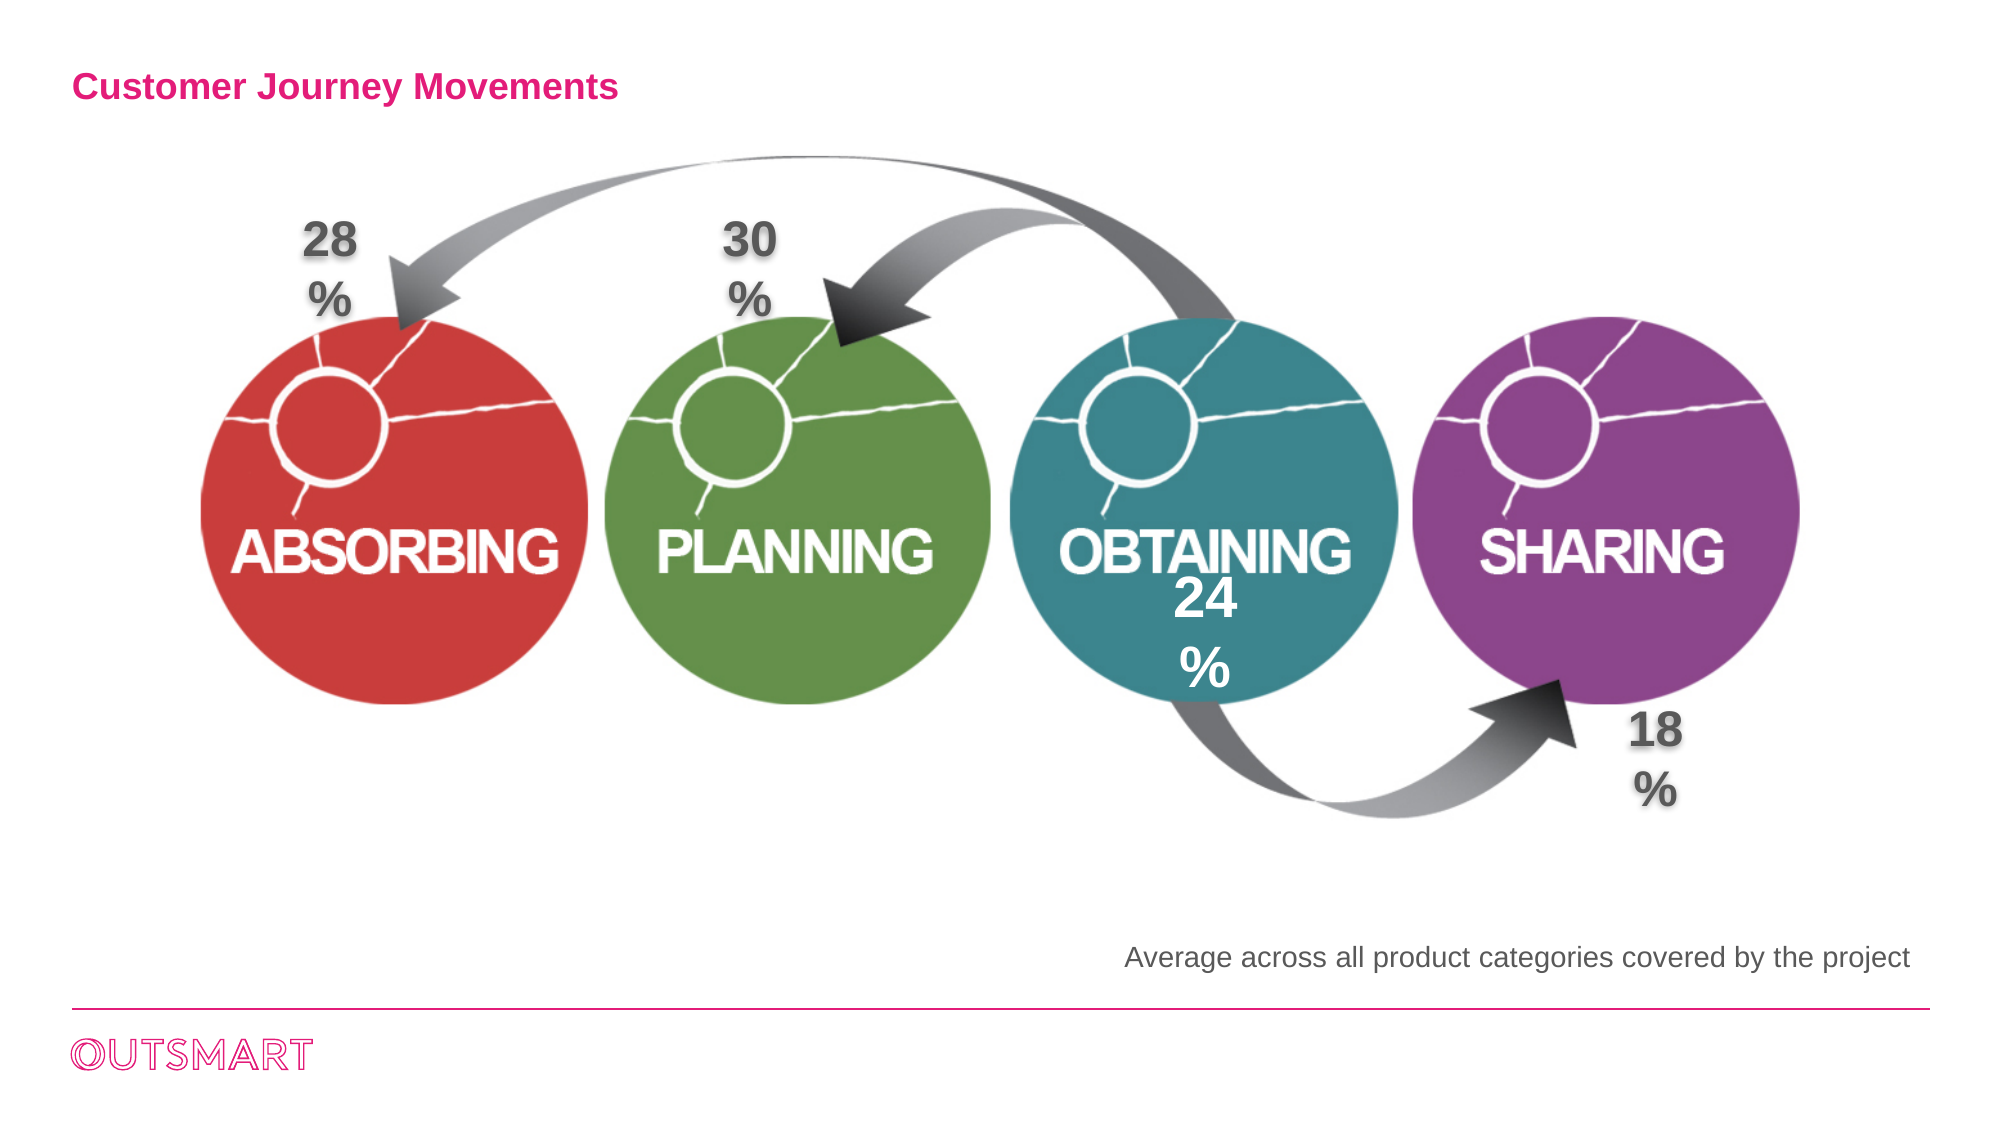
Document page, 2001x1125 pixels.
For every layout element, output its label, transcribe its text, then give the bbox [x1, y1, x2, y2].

title Customer Journey Movements [71, 67, 1931, 168]
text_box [107, 151, 1908, 932]
text_box Average across all product categories covered by the project [930, 931, 1927, 982]
